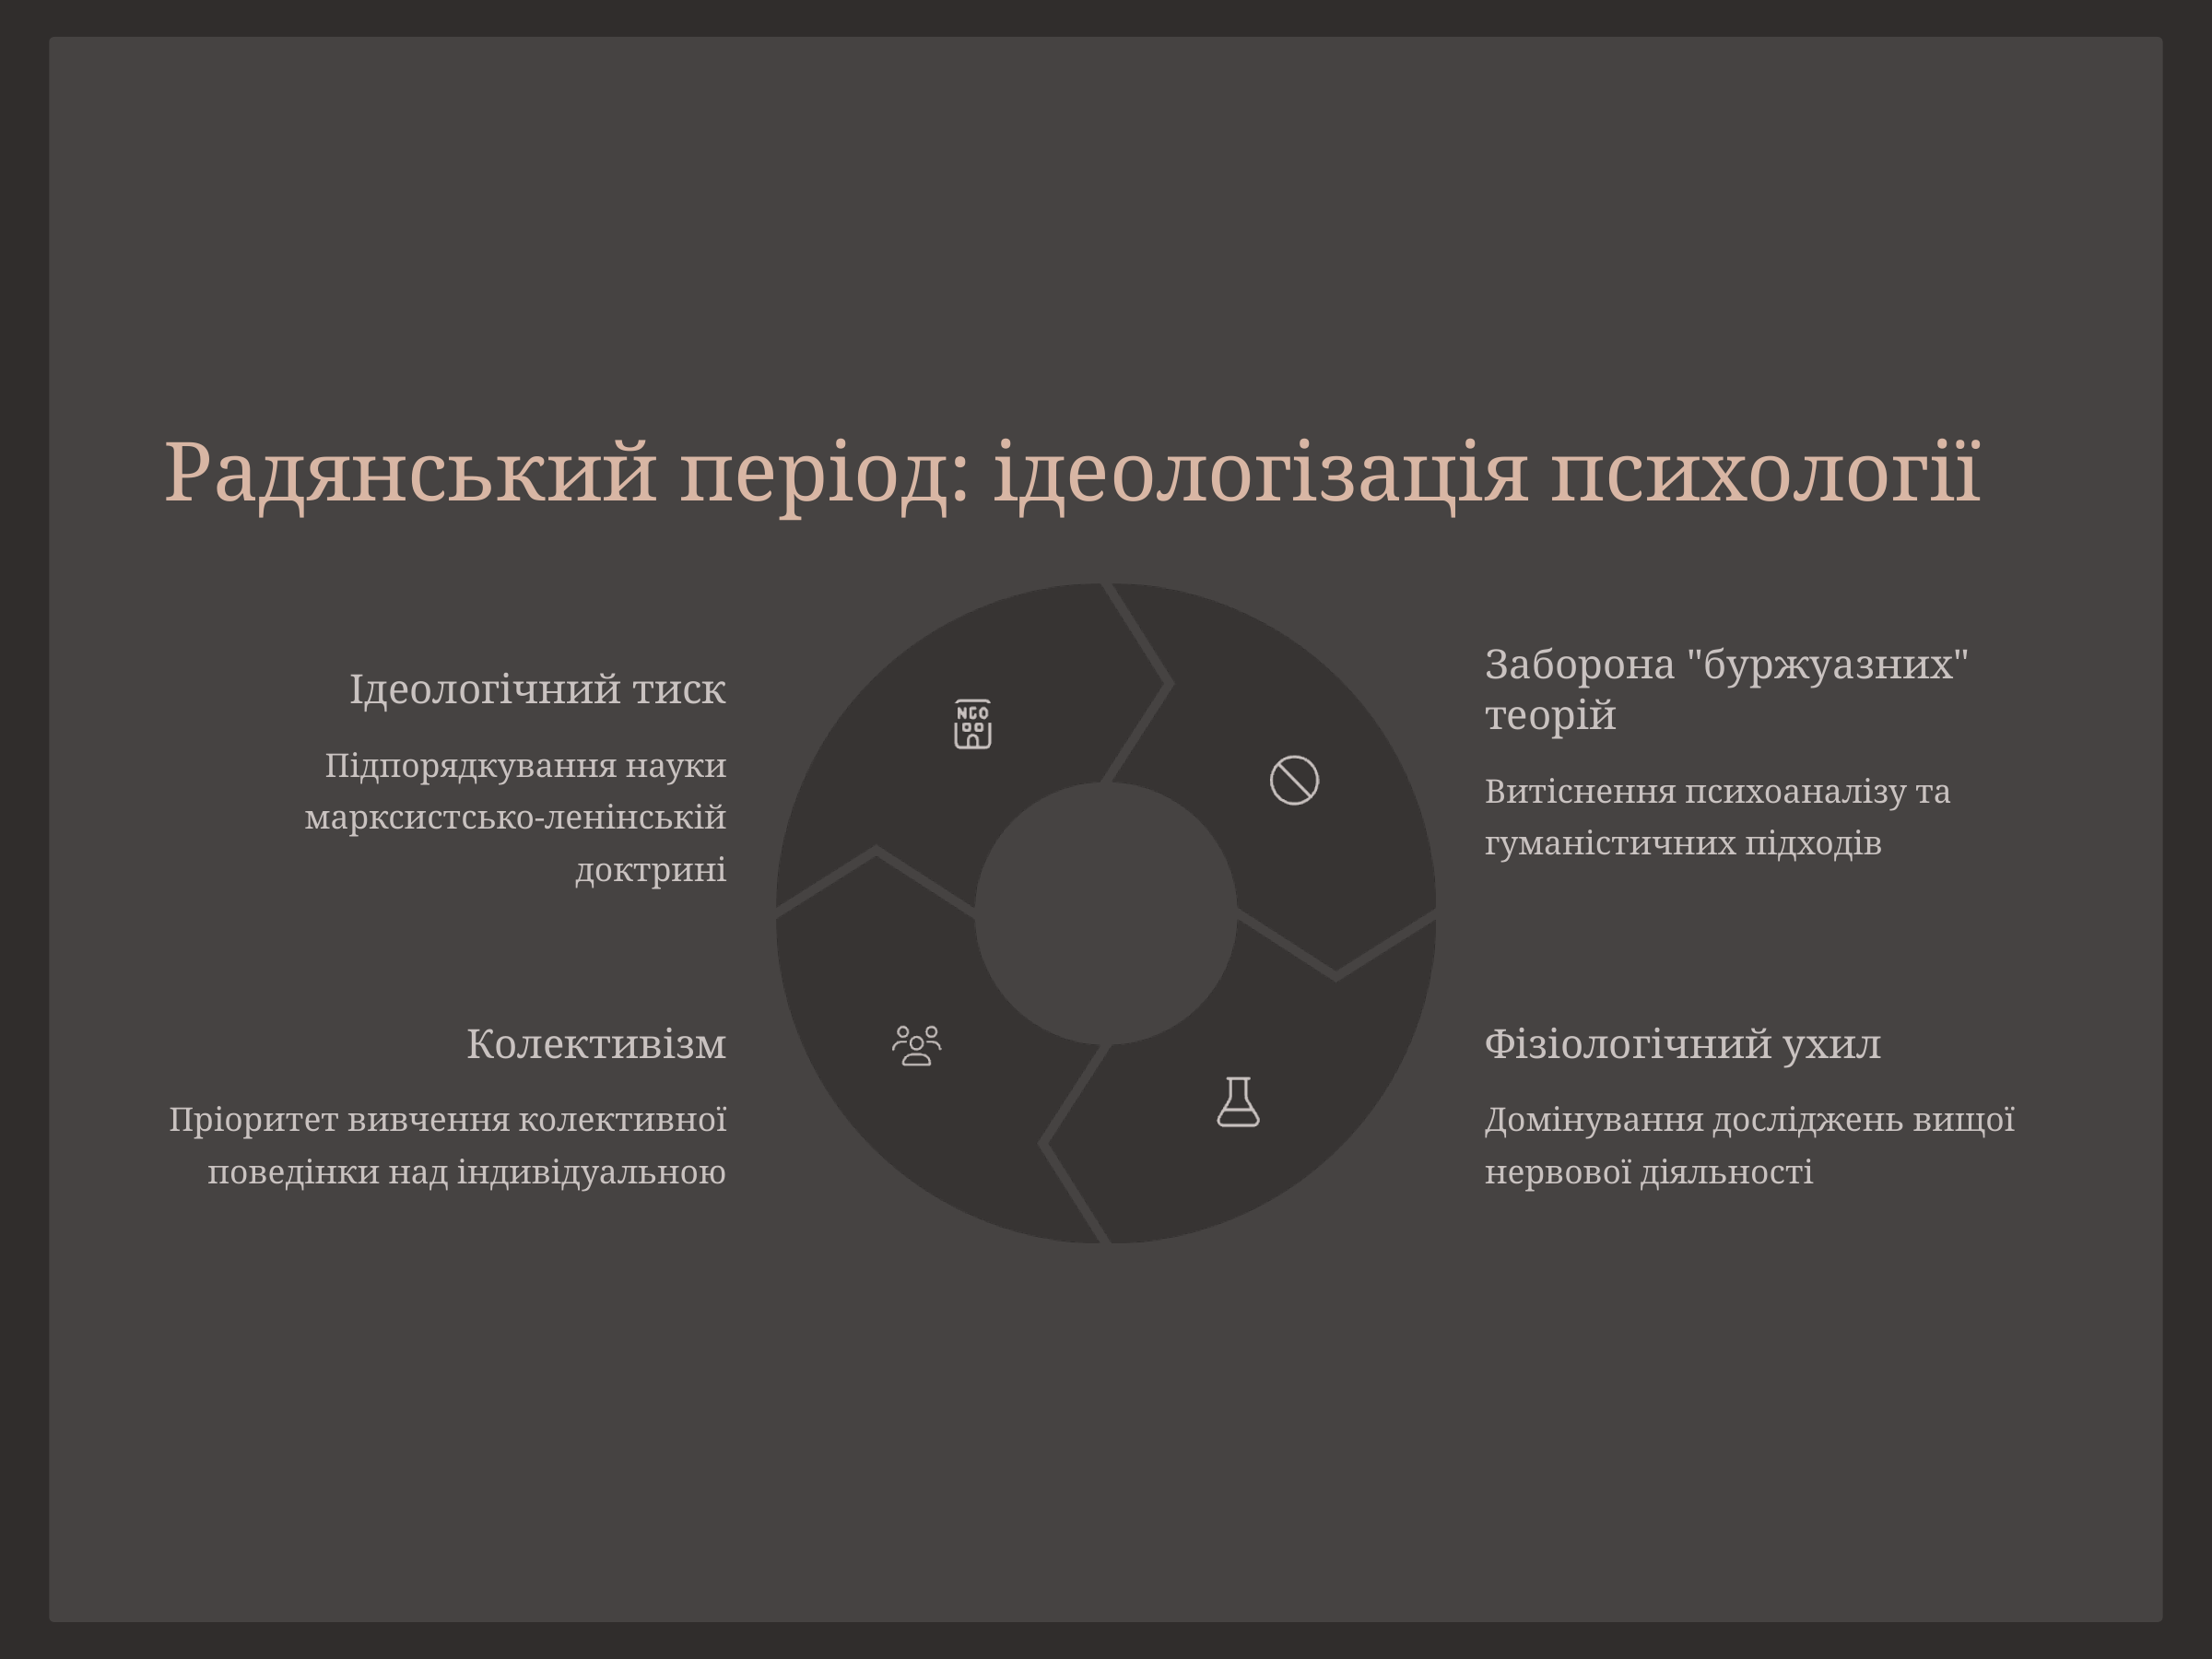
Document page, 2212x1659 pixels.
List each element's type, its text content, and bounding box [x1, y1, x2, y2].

text_box Фізіологічний ухил [1485, 1015, 1895, 1067]
text_box Підпорядкування науки марксистсько-ленінській доктрині [163, 732, 727, 837]
text_box Домінування досліджень вищої нервової діяльності [1485, 1086, 2049, 1192]
text_box [49, 36, 2163, 1622]
text_box Радянський період: ідеологізація психології [163, 416, 1911, 519]
text_box Заборона "буржуазних" теорій [1485, 635, 2049, 738]
picture [776, 583, 1436, 1243]
text_box Витіснення психоаналізу та гуманістичних підходів [1485, 758, 2049, 863]
text_box Колективізм [317, 1015, 727, 1067]
text_box Ідеологічний тиск [317, 661, 727, 712]
text_box Пріоритет вивчення колективної поведінки над індивідуальною [163, 1086, 727, 1192]
